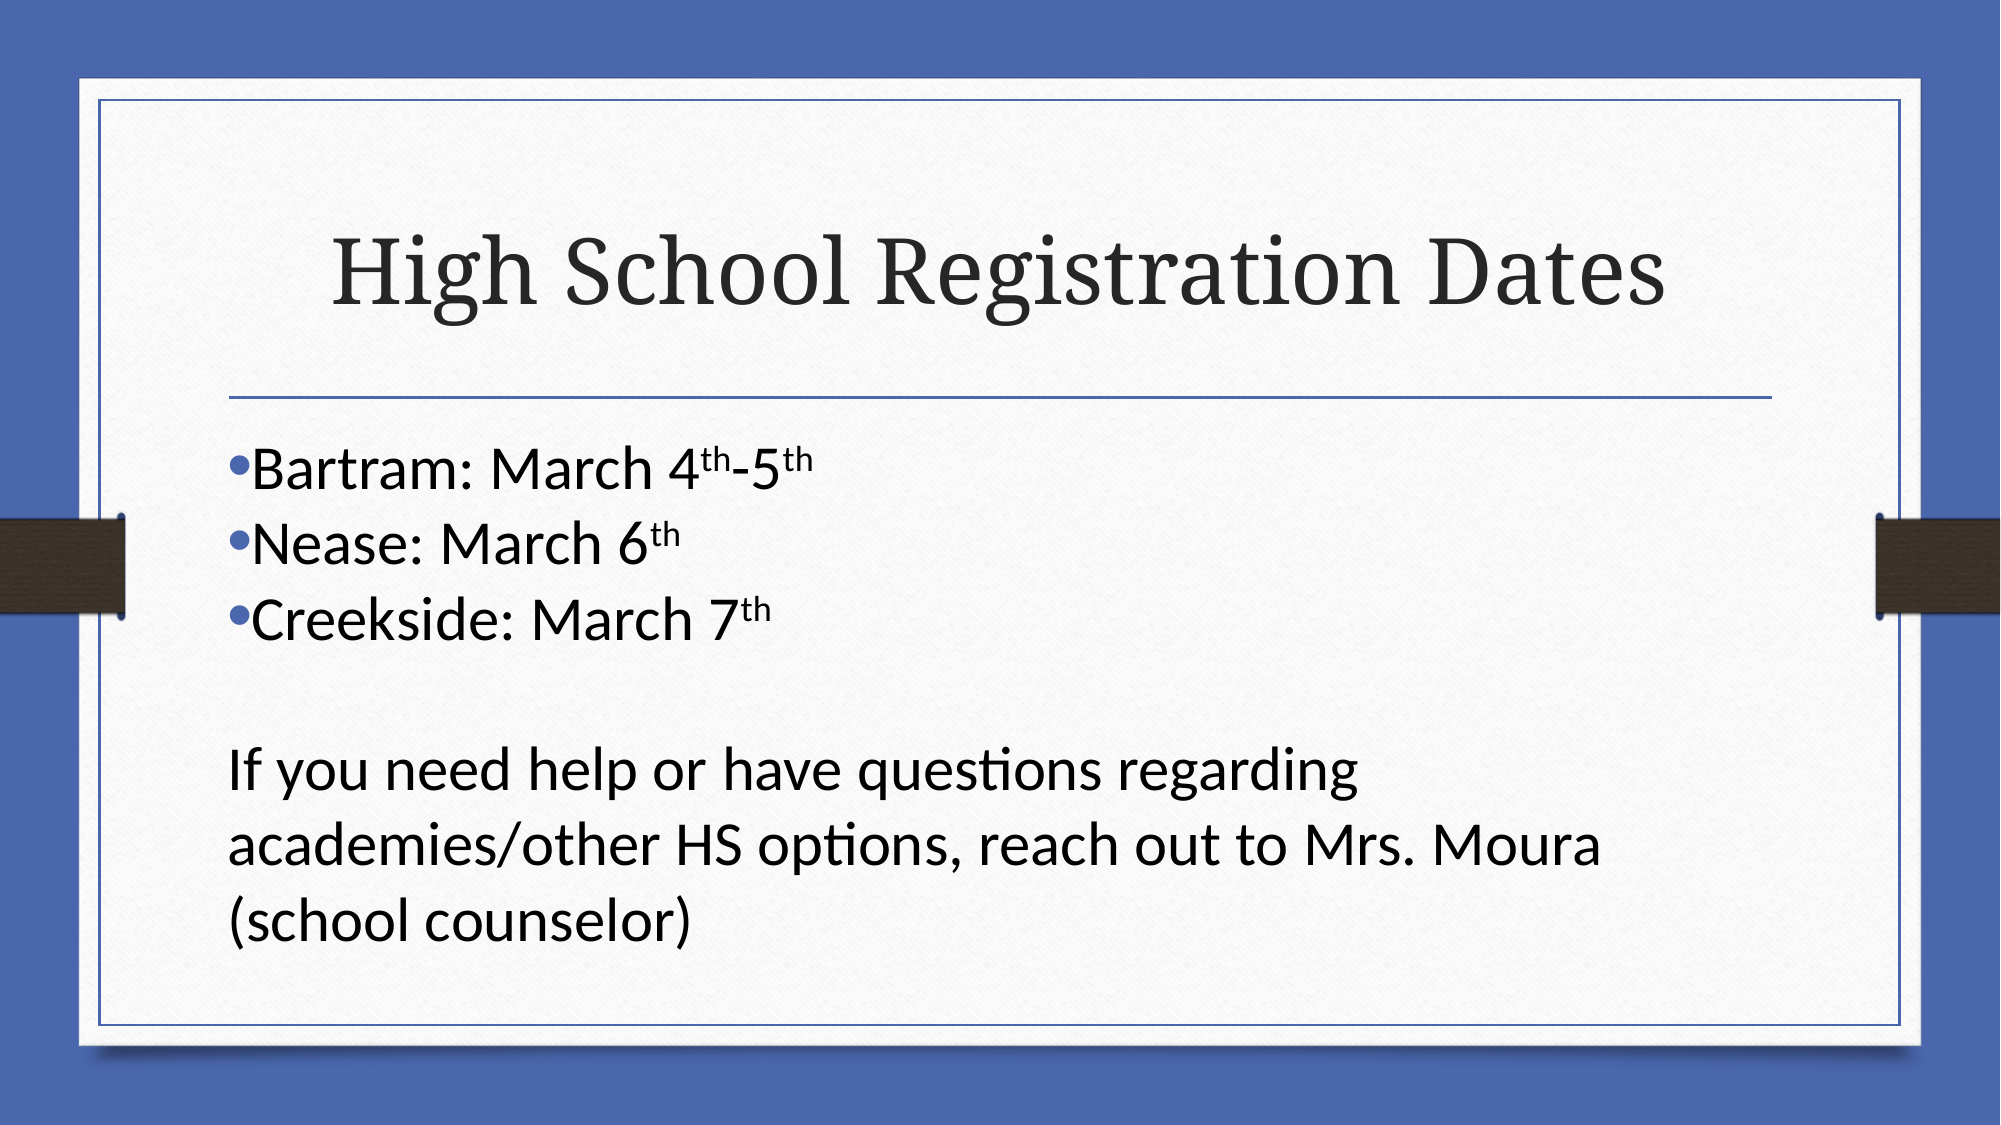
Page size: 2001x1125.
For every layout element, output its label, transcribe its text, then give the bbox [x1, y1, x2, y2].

list Bartram: March 4th-5th Nease: March 6th Creekside: March 7th If you need help or have questions regarding academies/other HS options, reach out to Mrs. Moura (school counselor) [212, 419, 1788, 964]
picture [0, 0, 2001, 1125]
title High School Registration Dates [212, 161, 1788, 375]
